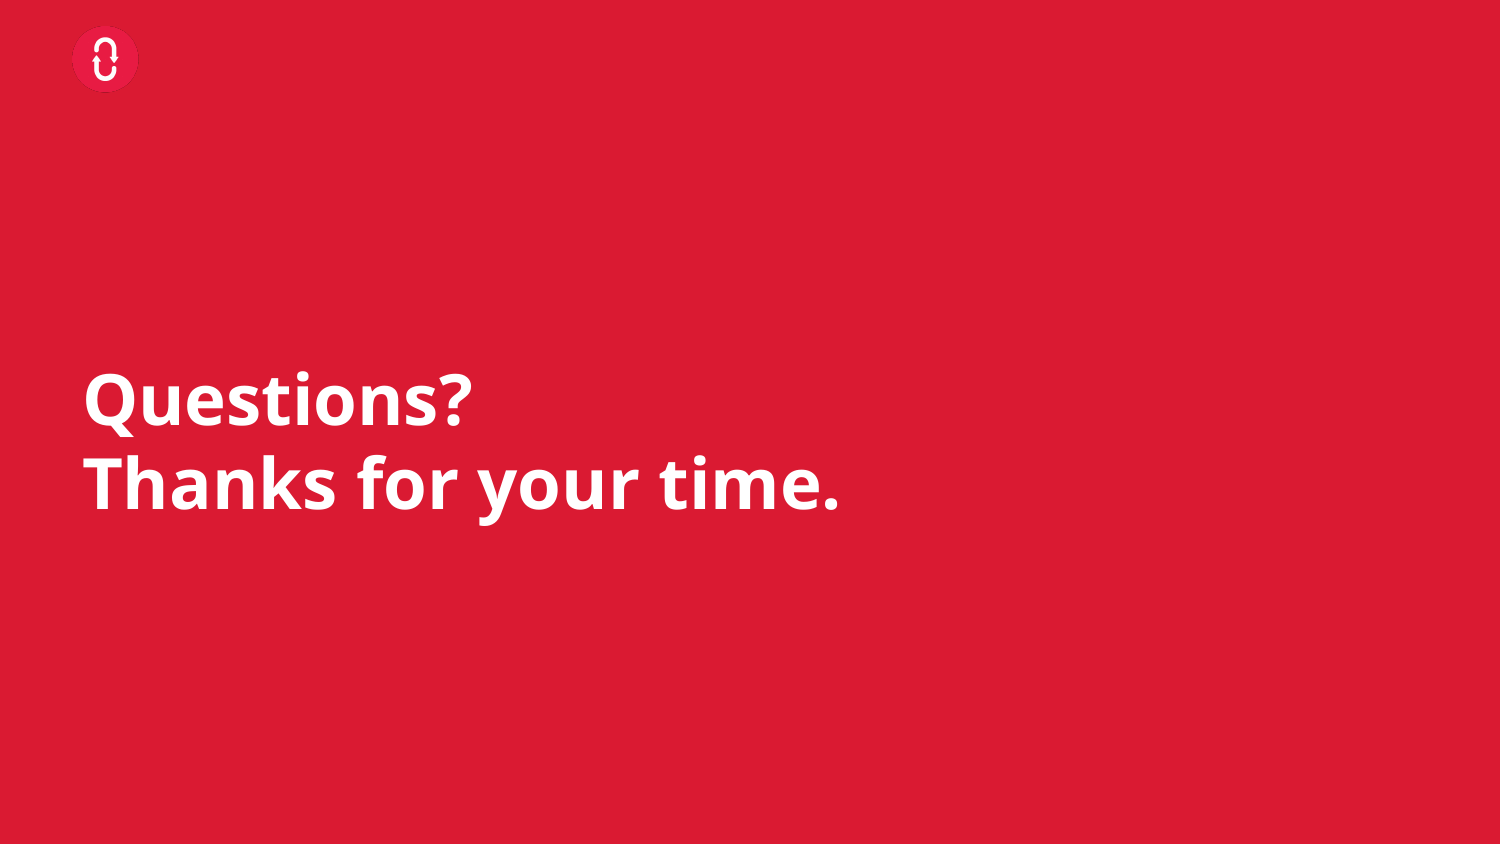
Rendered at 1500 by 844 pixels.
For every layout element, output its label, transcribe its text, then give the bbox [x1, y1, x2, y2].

title Questions? Thanks for your time. [76, 296, 1358, 582]
picture [71, 25, 139, 93]
